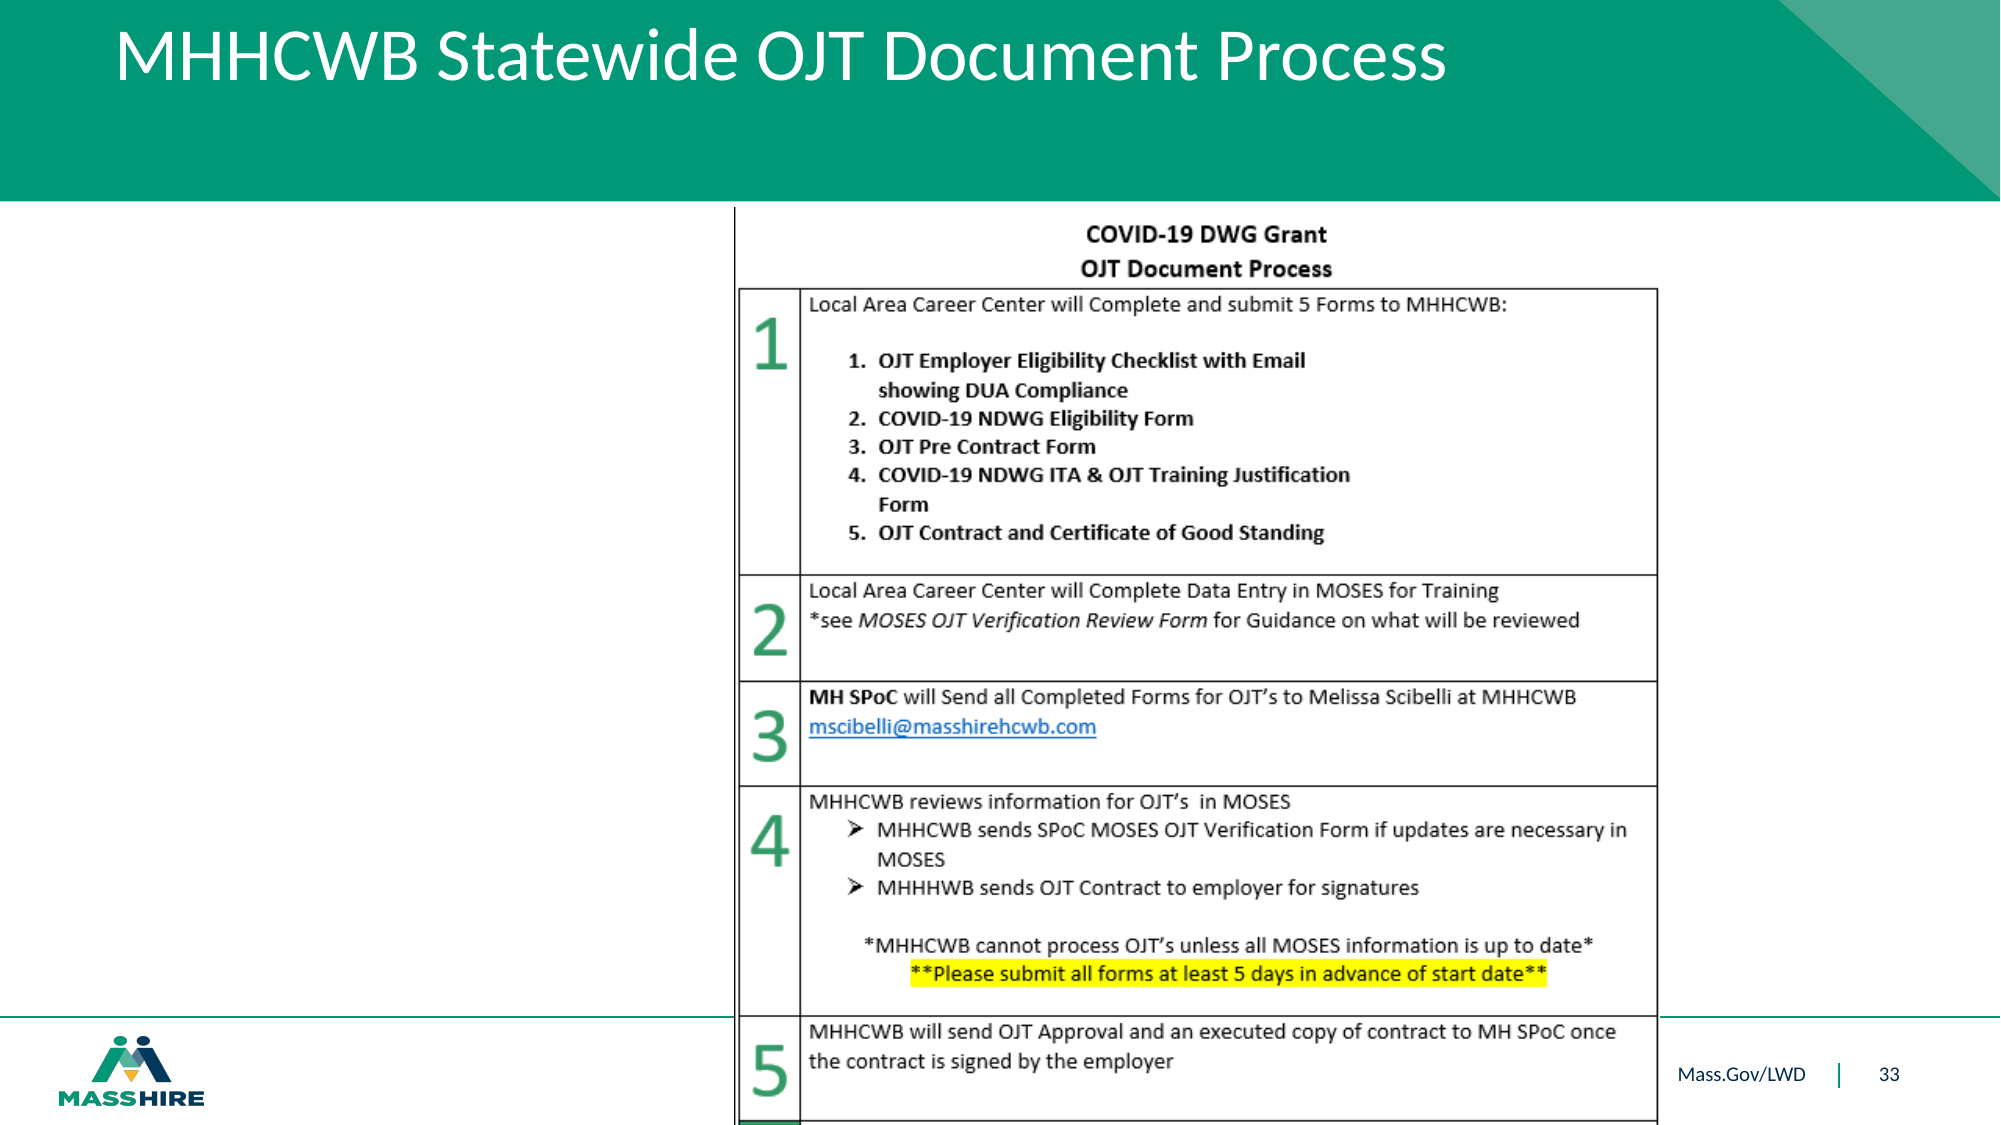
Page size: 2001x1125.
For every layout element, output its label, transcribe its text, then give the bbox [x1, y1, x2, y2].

picture [59, 1036, 204, 1106]
picture [734, 207, 1660, 1125]
slide_number 33 [1835, 1042, 1900, 1103]
title MHHCWB Statewide OJT Document Process [99, 22, 1660, 180]
